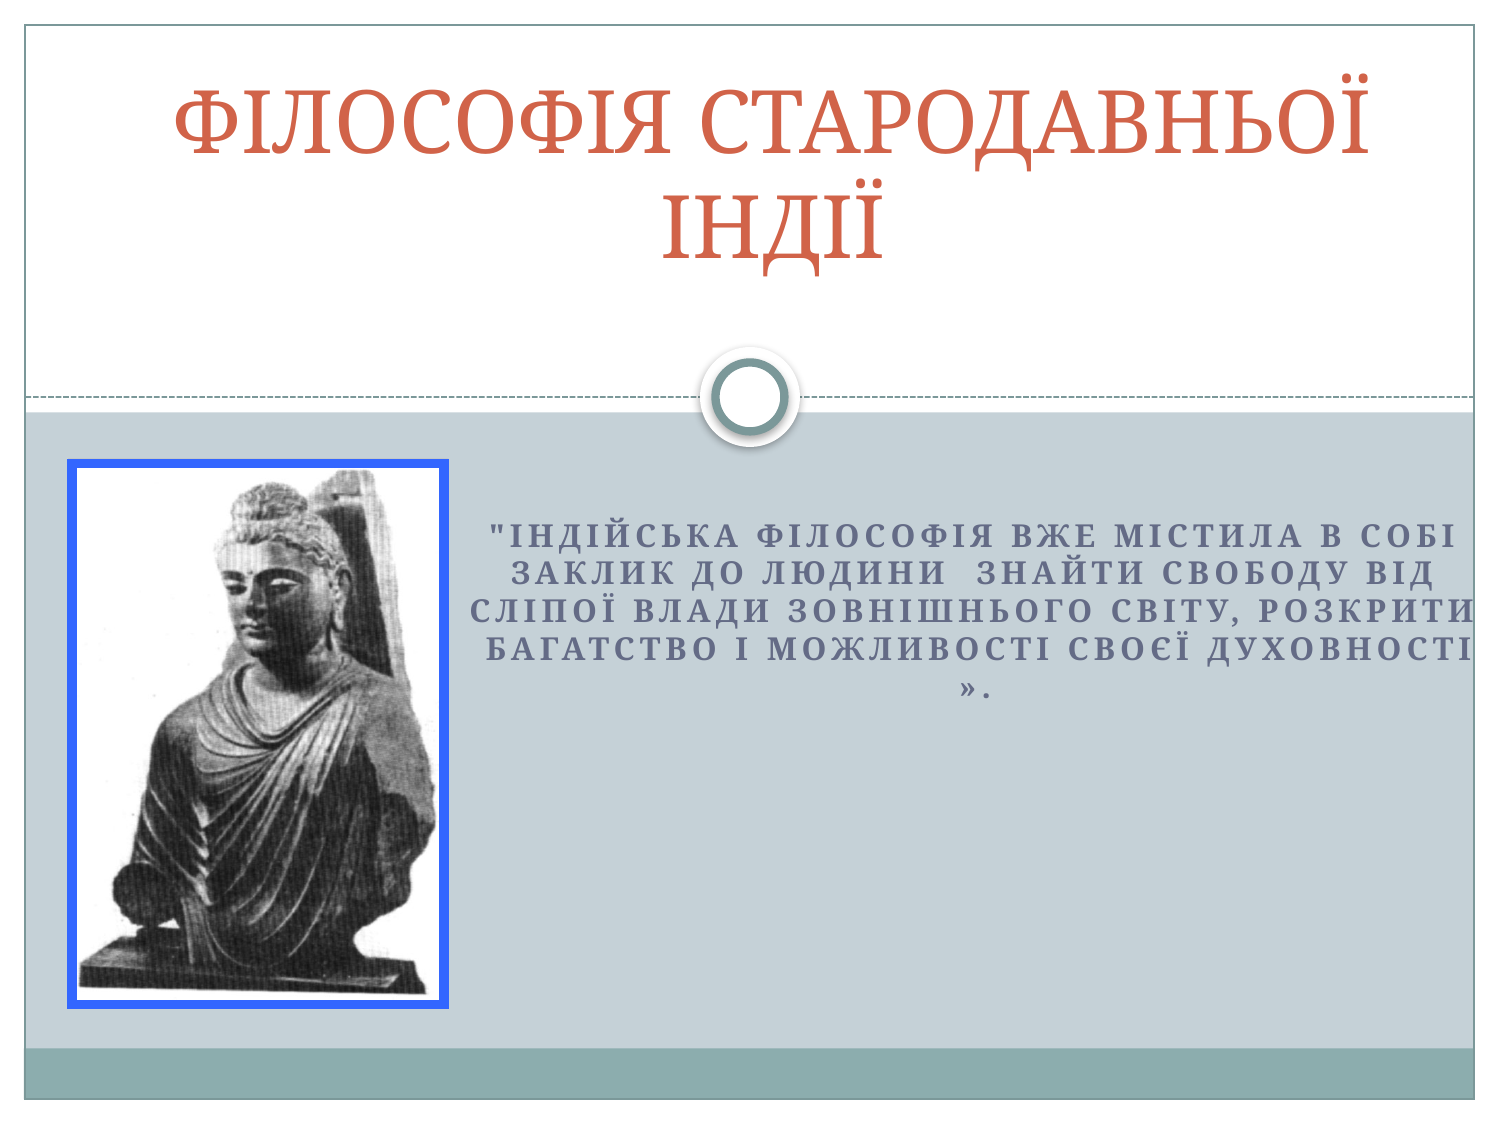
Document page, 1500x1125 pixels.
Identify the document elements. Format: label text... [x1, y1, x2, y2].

subtitle "Індійська філософія вже містила в собі заклик до людини знайти свободу від сліпої влади зовнішнього світу, розкрити багатство і можливості своєї духовності ». [450, 432, 1500, 721]
picture [76, 467, 440, 1000]
title ФІЛОСОФІЯ СТАРОДАВНЬОЇ ІНДІЇ [135, 42, 1411, 284]
